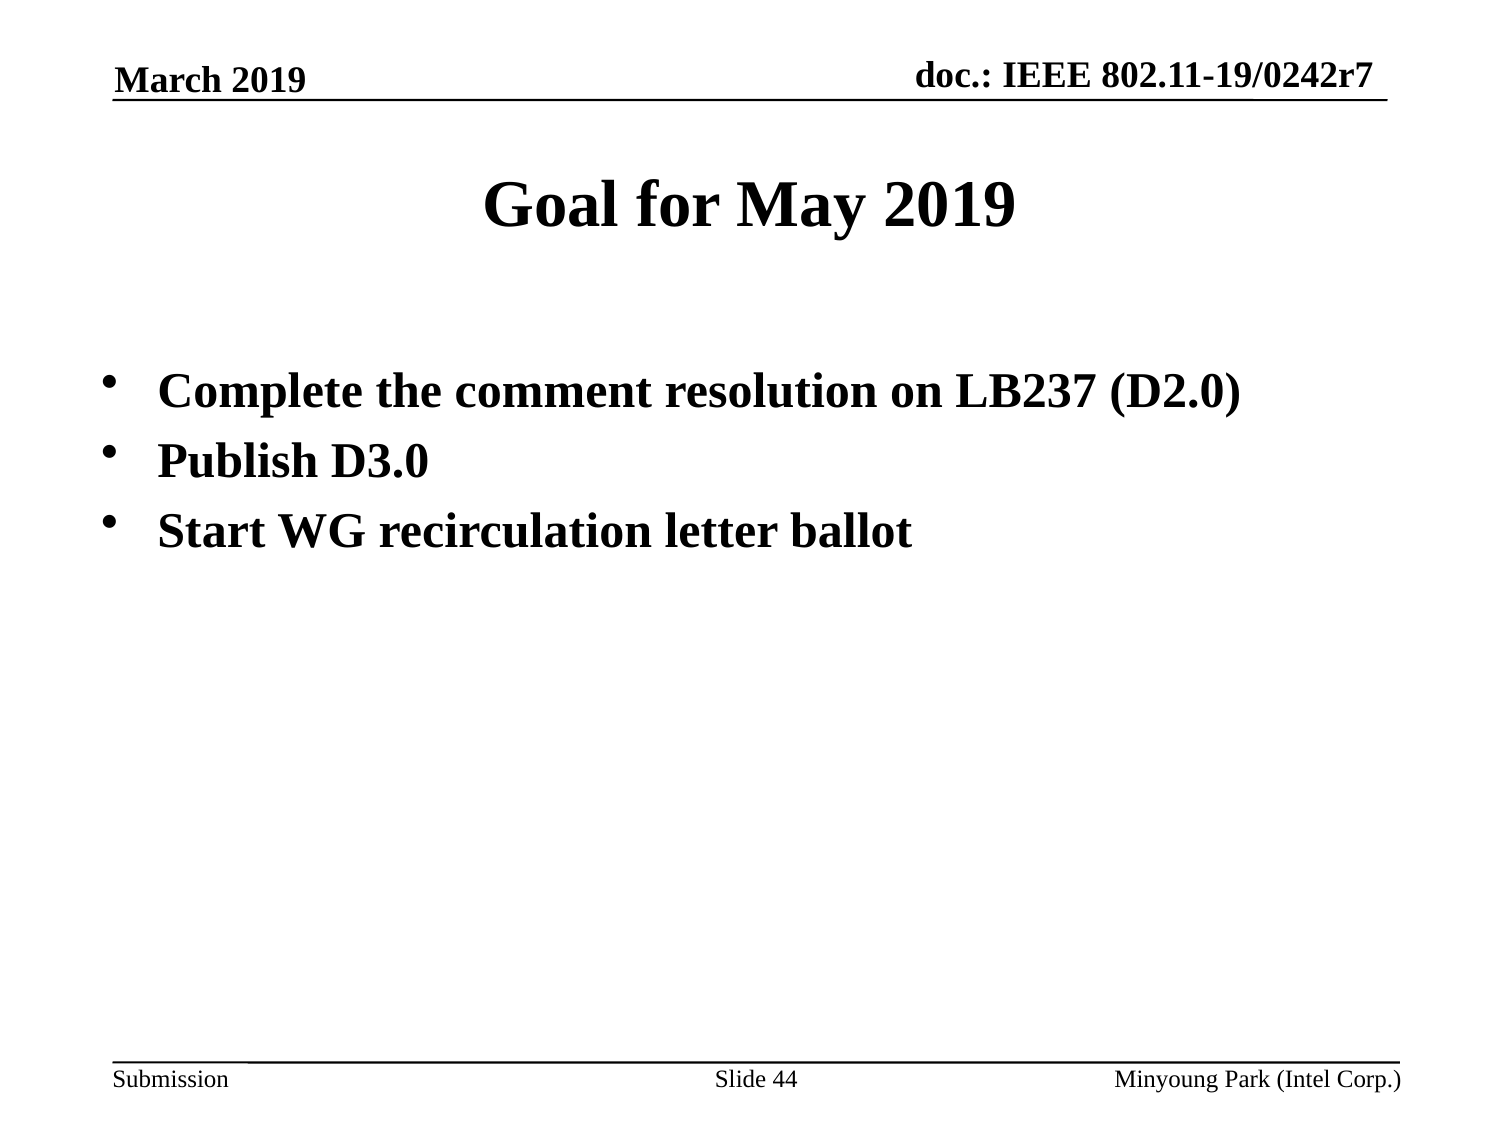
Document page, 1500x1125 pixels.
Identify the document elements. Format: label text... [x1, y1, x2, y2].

footer Minyoung Park (Intel Corp.) [949, 1061, 1402, 1093]
slide_number Slide 44 [712, 1061, 800, 1093]
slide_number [114, 54, 335, 101]
list Complete the comment resolution on LB237 (D2.0) Publish D3.0 Start WG recirculation letter ballot [85, 350, 1425, 1025]
title Goal for May 2019 [112, 112, 1388, 288]
